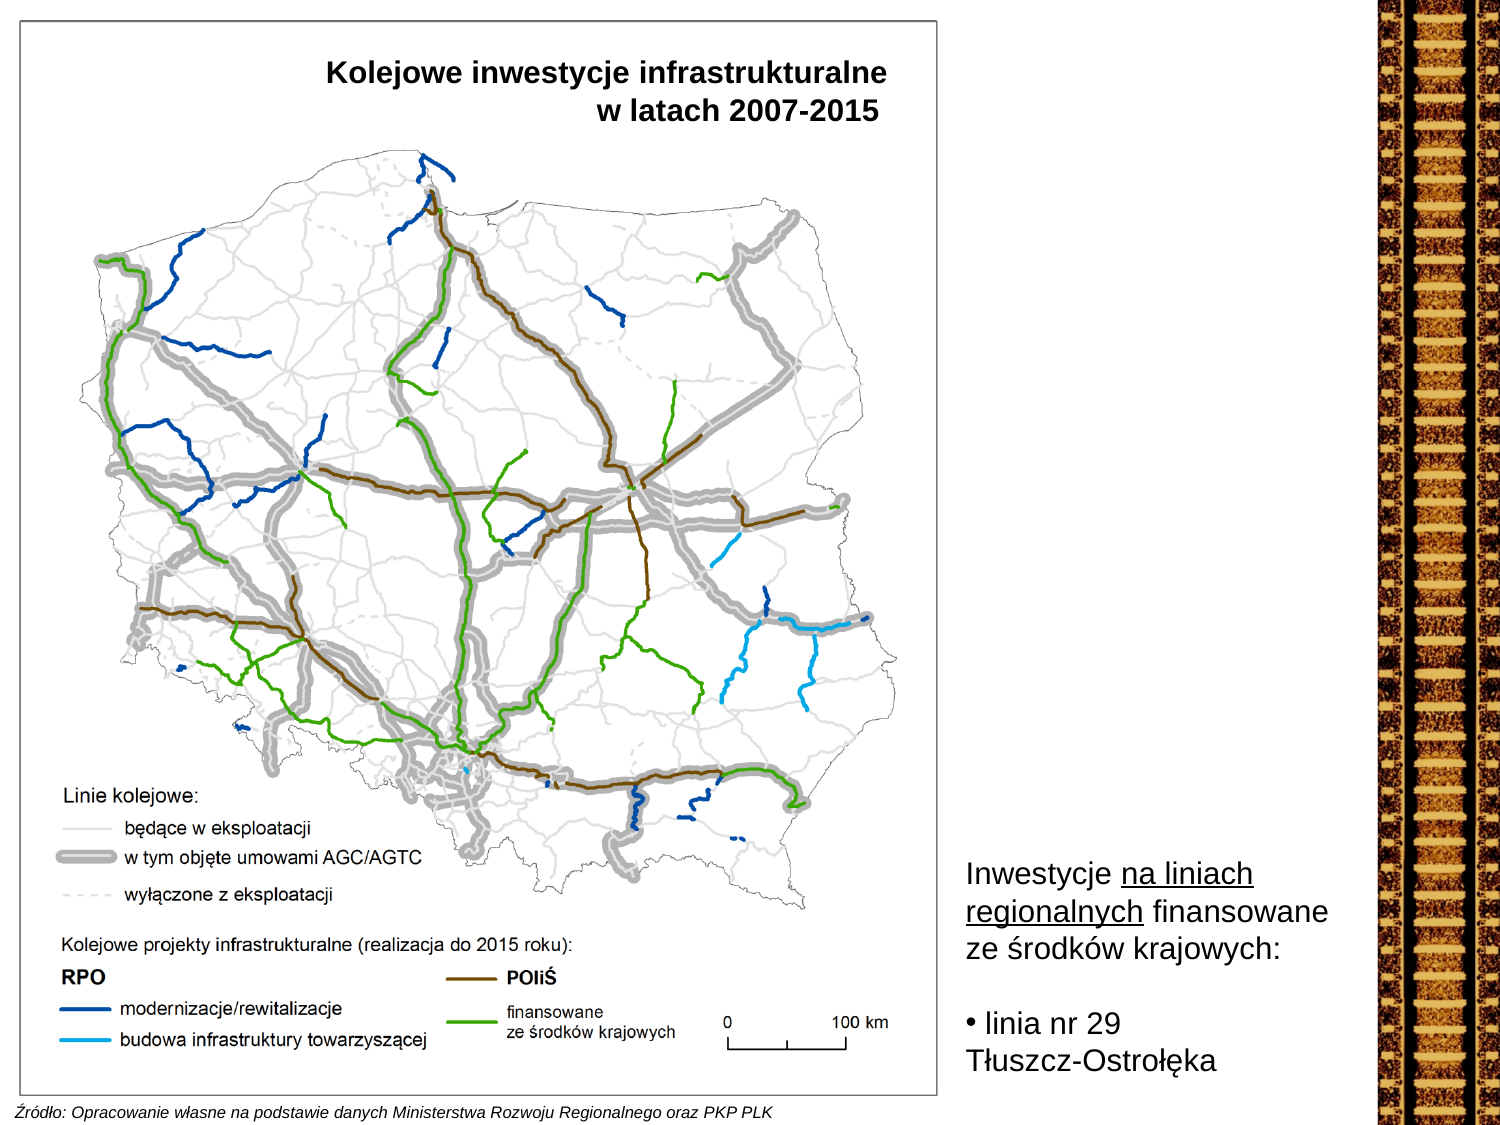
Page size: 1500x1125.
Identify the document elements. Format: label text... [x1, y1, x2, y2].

text_box Źródło: Opracowanie własne na podstawie danych Ministerstwa Rozwoju Regionalnego oraz PKP PLK [0, 1093, 1241, 1125]
picture [17, 1, 1500, 1124]
text_box Inwestycje na liniach regionalnych finansowane ze środków krajowych: linia nr 29 Tłuszcz-Ostrołęka [950, 845, 1376, 1086]
